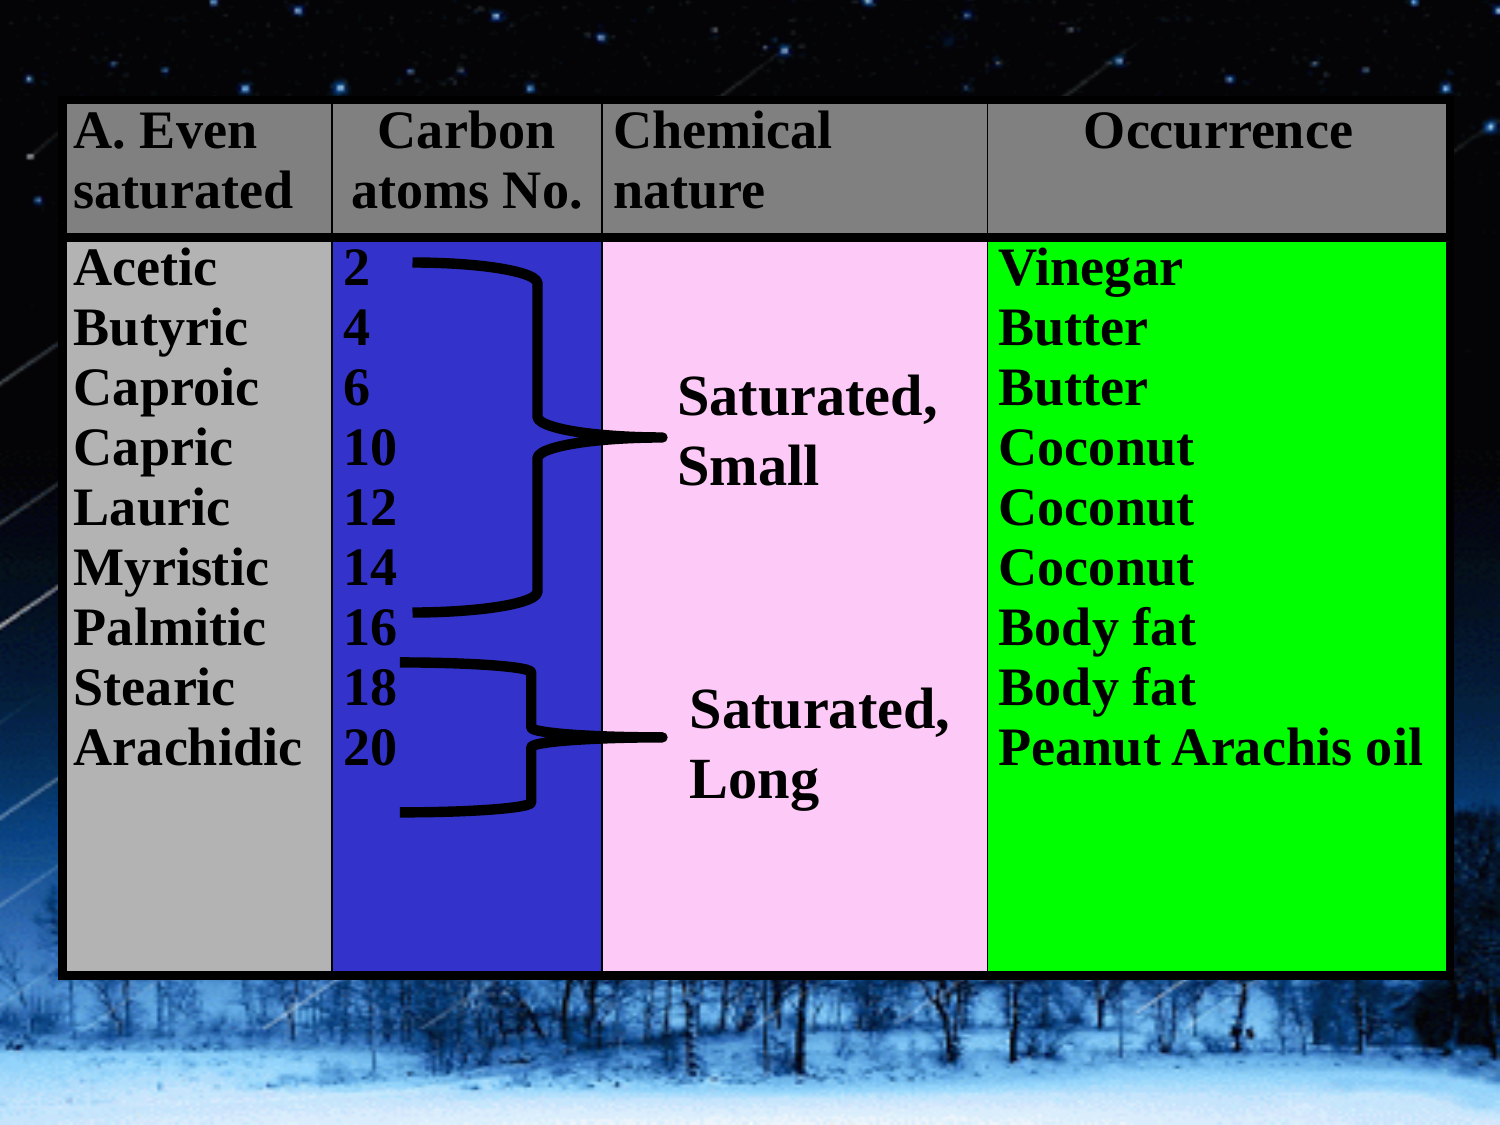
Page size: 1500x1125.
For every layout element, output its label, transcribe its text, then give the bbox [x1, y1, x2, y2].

text_box Saturated, Small [662, 349, 975, 505]
table_cell Vinegar Butter Butter Coconut Coconut Coconut Body fat Body fat Peanut Arachis oil [988, 242, 1446, 971]
text_box [412, 262, 663, 613]
table_cell [603, 242, 987, 971]
text_box [399, 662, 663, 813]
table_header Chemical nature [603, 104, 987, 233]
text_box Saturated, Long [674, 662, 988, 818]
subtitle [224, 980, 1276, 1026]
table_header Carbon atoms No. [333, 104, 601, 233]
table_cell 2 4 6 10 12 14 16 18 20 [333, 242, 601, 971]
table_header Occurrence [988, 104, 1446, 233]
table_header A. Even saturated [67, 104, 331, 233]
table_cell Acetic Butyric Caproic Capric Lauric Myristic Palmitic Stearic Arachidic [67, 242, 331, 971]
picture [0, 0, 1500, 1125]
